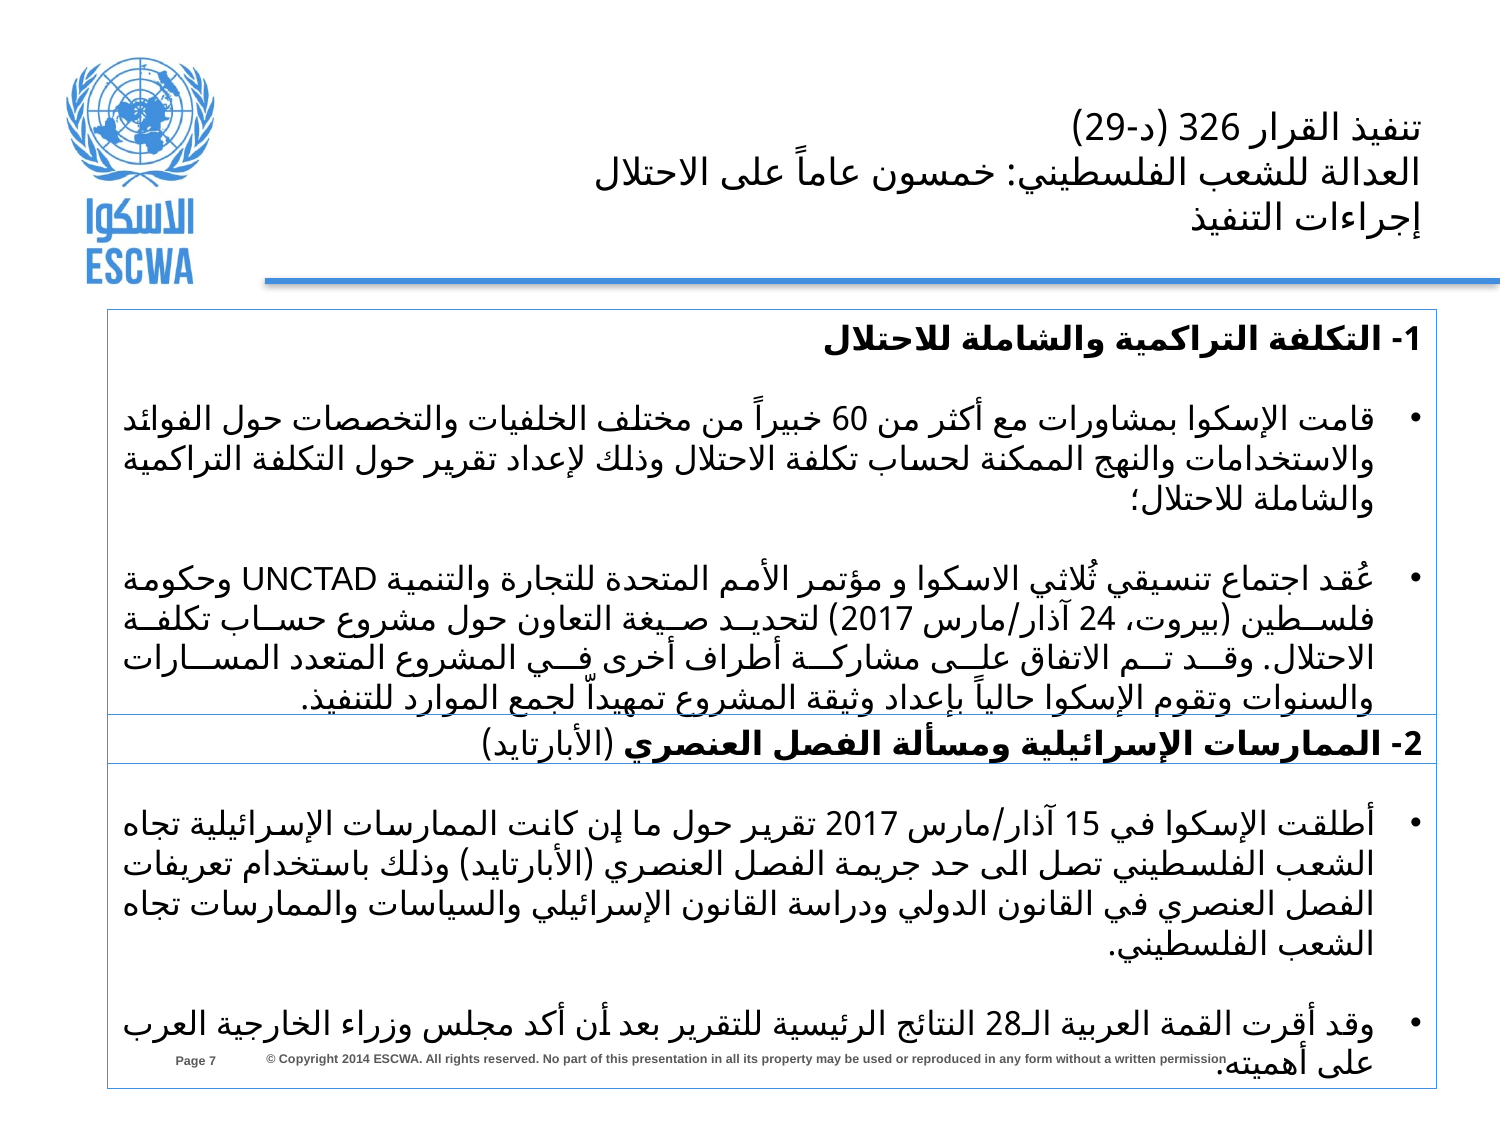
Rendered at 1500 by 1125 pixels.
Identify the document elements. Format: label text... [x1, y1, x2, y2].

text_box تنفيذ القرار 326 (د-29) العدالة للشعب الفلسطيني: خمسون عاماً على الاحتلال إجراءات التنفيذ [307, 95, 1437, 245]
text_box 1- التكلفة التراكمية والشاملة للاحتلال قامت الإسكوا بمشاورات مع أكثر من 60 خبيراً من مختلف الخلفيات والتخصصات حول الفوائد والاستخدامات والنهج الممكنة لحساب تكلفة الاحتلال وذلك لإعداد تقرير حول التكلفة التراكمية والشاملة للاحتلال؛ عُقد اجتماع تنسيقي ثُلاثي الاسكوا و مؤتمر الأمم المتحدة للتجارة والتنمية UNCTAD وحكومة فلسطين (بيروت، 24 آذار/مارس 2017) لتحديد صيغة التعاون حول مشروع حساب تكلفة الاحتلال. وقد تم الاتفاق على مشاركة أطراف أخرى في المشروع المتعدد المسارات والسنوات وتقوم الإسكوا حالياً بإعداد وثيقة المشروع تمهيداّ لجمع الموارد للتنفيذ. [107, 309, 1437, 714]
text_box 2- الممارسات الإسرائيلية ومسألة الفصل العنصري (الأبارتايد) أطلقت الإسكوا في 15 آذار/مارس 2017 تقرير حول ما إن كانت الممارسات الإسرائيلية تجاه الشعب الفلسطيني تصل الى حد جريمة الفصل العنصري (الأبارتايد) وذلك باستخدام تعريفات الفصل العنصري في القانون الدولي ودراسة القانون الإسرائيلي والسياسات والممارسات تجاه الشعب الفلسطيني. وقد أقرت القمة العربية الـ28 النتائج الرئيسية للتقرير بعد أن أكد مجلس وزراء الخارجية العرب على أهميته. [107, 714, 1437, 1089]
picture [0, 0, 250, 303]
